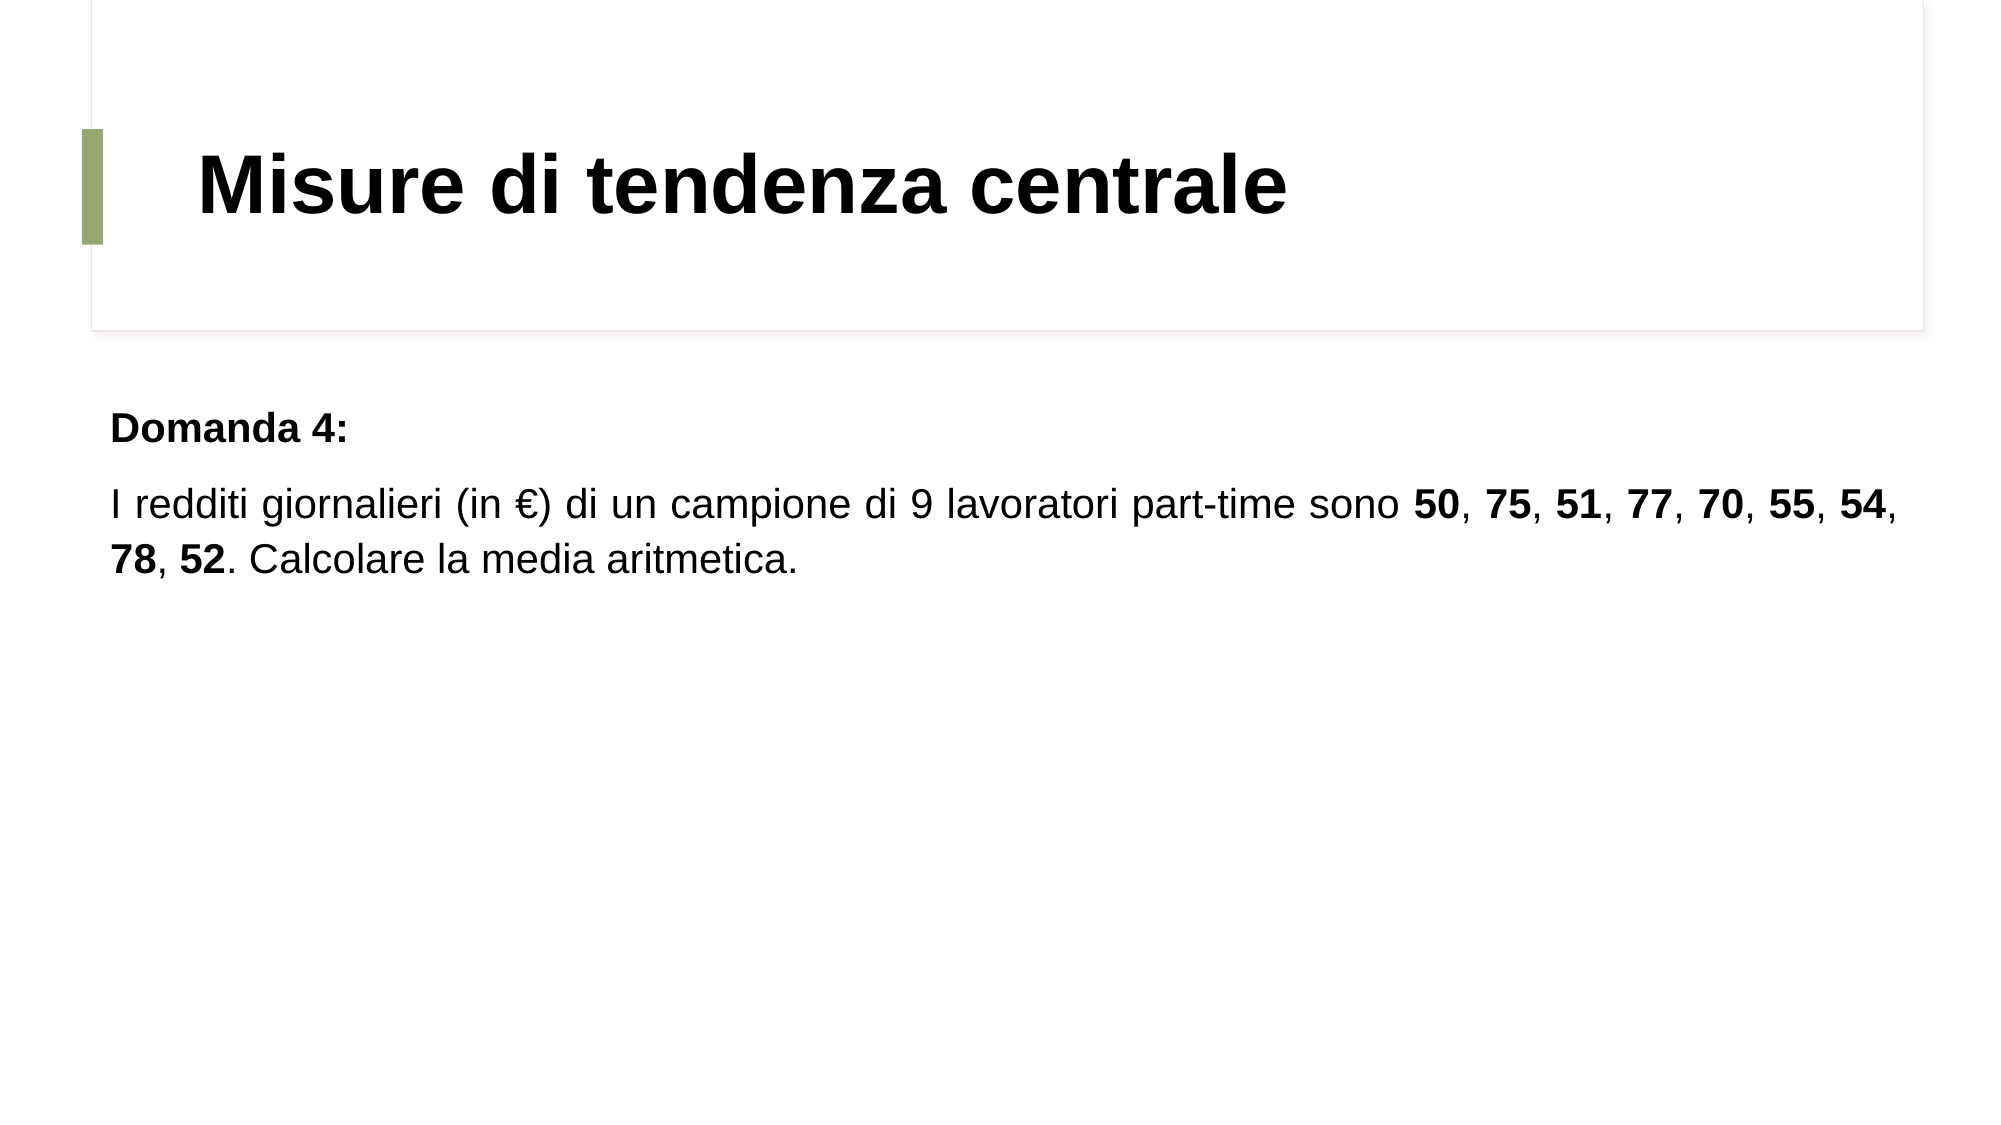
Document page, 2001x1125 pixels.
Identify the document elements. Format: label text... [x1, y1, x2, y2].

title Misure di tendenza centrale [183, 90, 1851, 284]
list Domanda 4: I redditi giornalieri (in €) di un campione di 9 lavoratori part-time sono 50, 75, 51, 77, 70, 55, 54, 78, 52. Calcolare la media aritmetica. [95, 388, 1913, 658]
